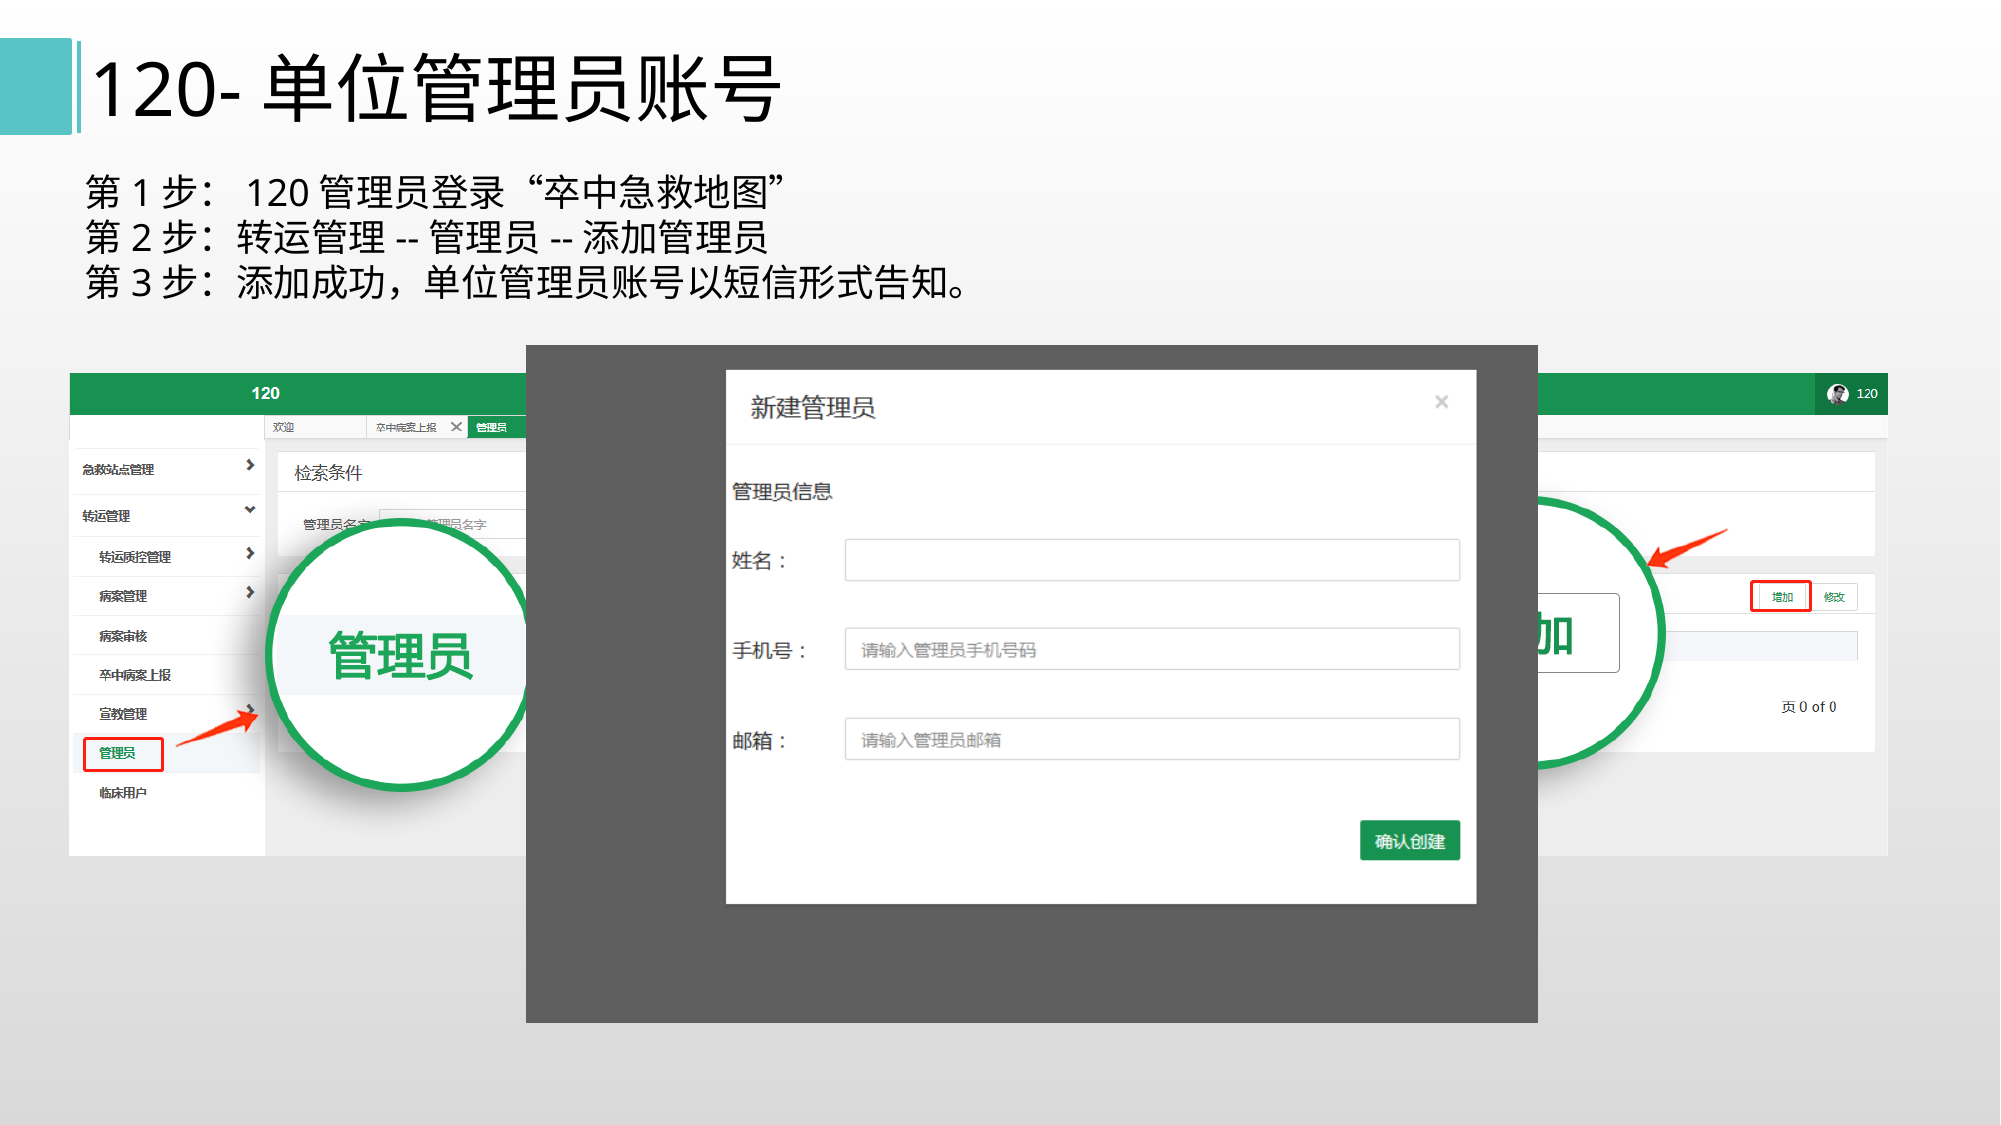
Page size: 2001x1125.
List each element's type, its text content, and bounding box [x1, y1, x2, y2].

text_box 120-单位管理员账号 [74, 33, 1070, 139]
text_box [0, 40, 79, 133]
picture [69, 345, 1888, 1023]
text_box 第1步：120管理员登录“卒中急救地图” 第2步：转运管理--管理员--添加管理员 第3步：添加成功，单位管理员账号以短信形式告知。 [69, 161, 1945, 357]
